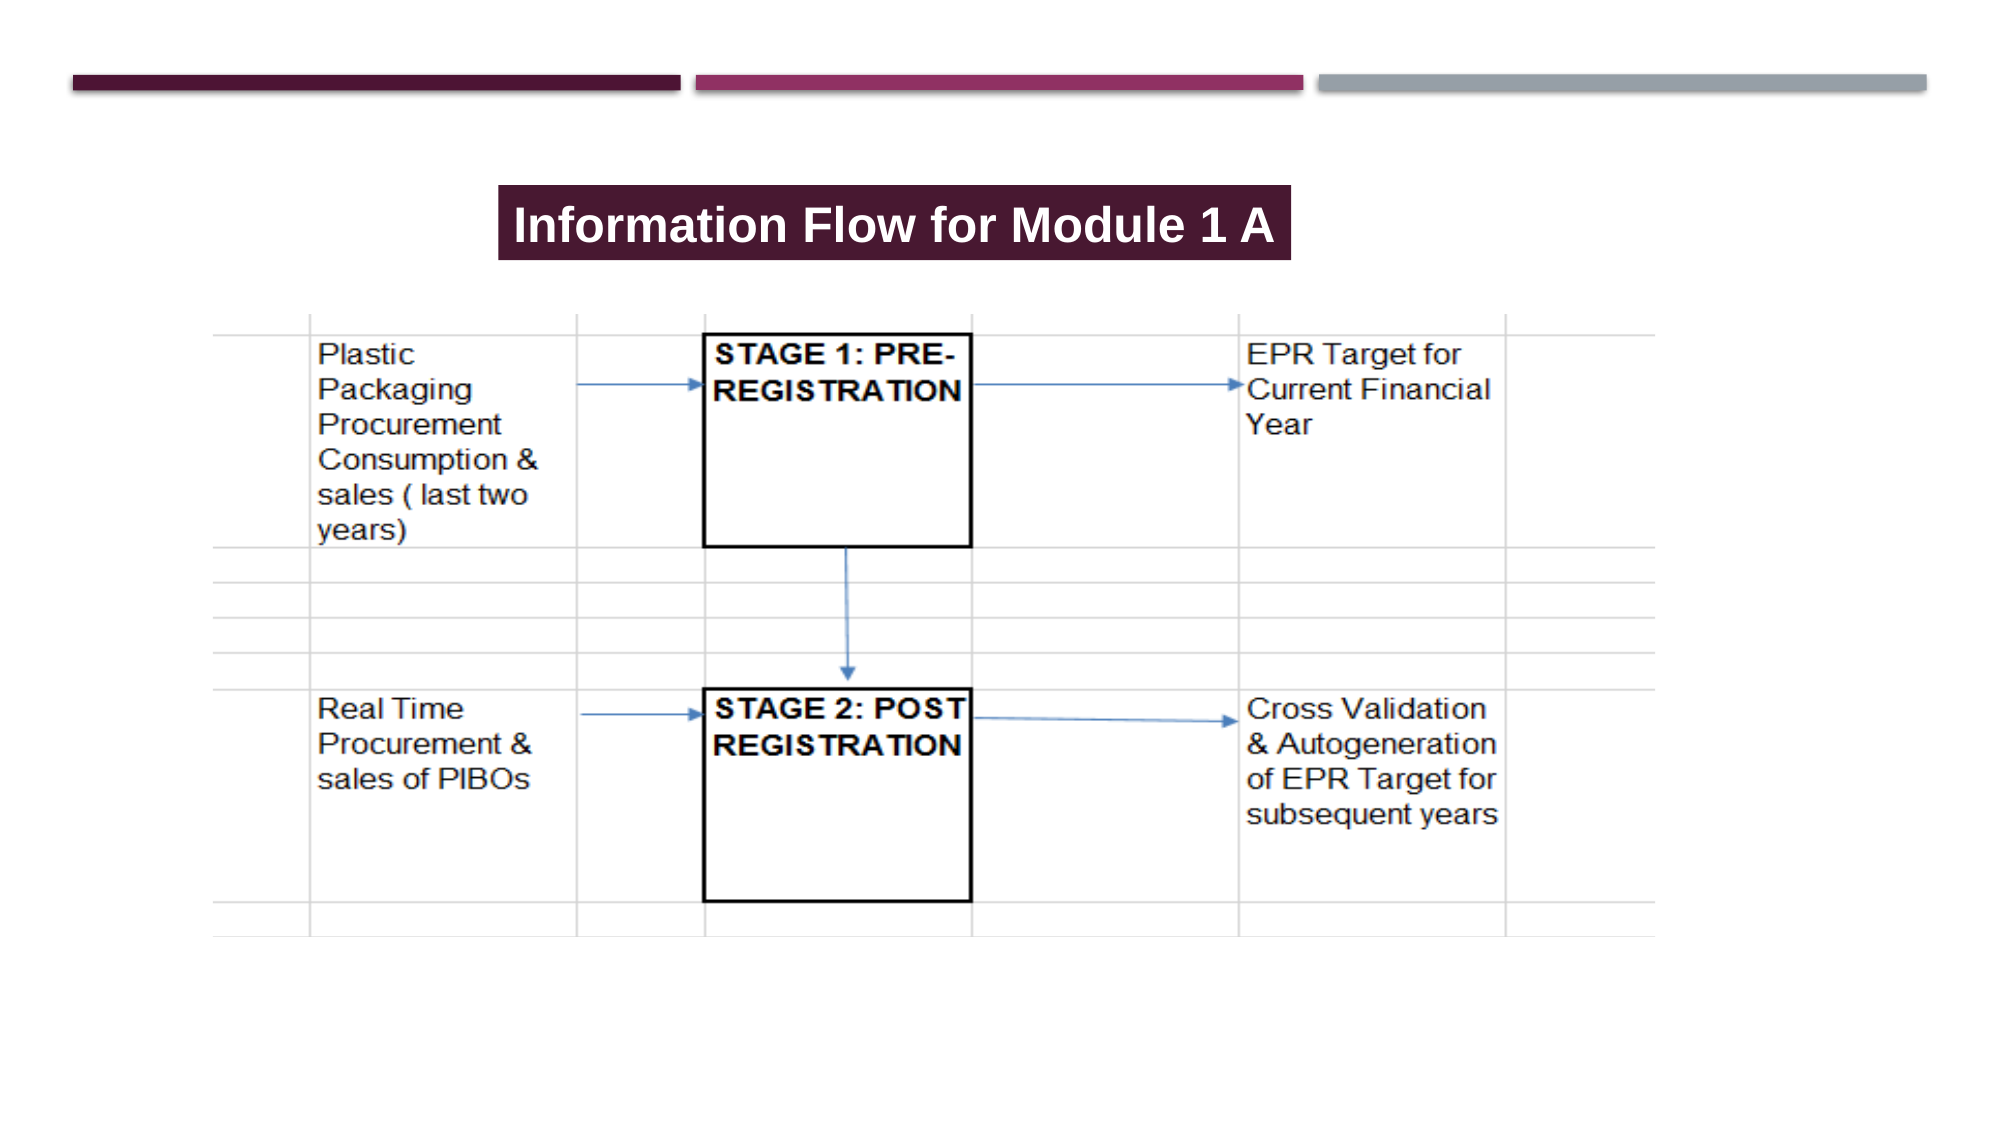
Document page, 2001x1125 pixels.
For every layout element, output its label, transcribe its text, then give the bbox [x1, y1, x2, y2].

text_box Information Flow for Module 1 A [498, 185, 1292, 261]
picture [212, 313, 1656, 937]
